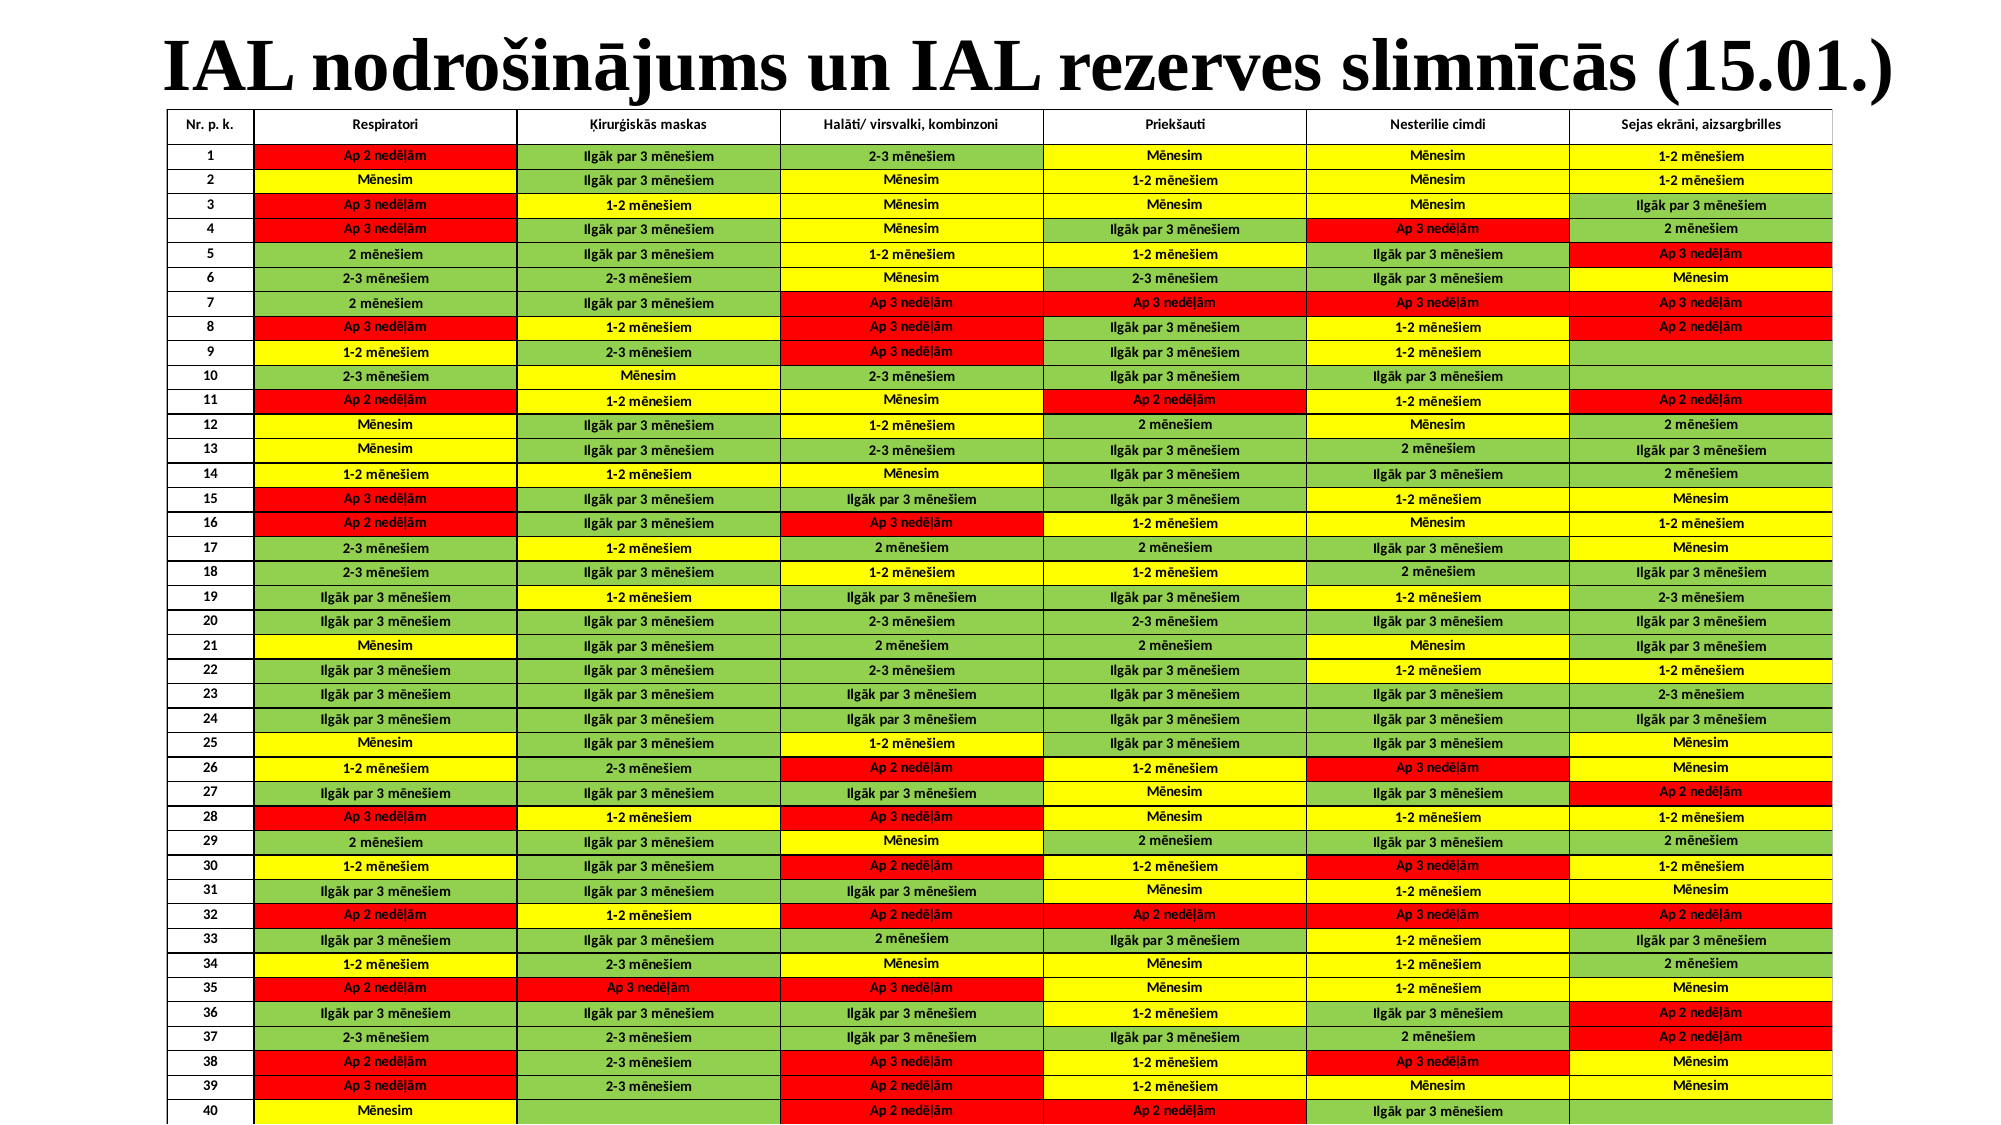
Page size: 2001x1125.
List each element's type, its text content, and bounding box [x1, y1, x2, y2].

picture [166, 108, 1834, 1125]
title IAL nodrošinājums un IAL rezerves slimnīcās (15.01.) [117, 0, 1940, 133]
